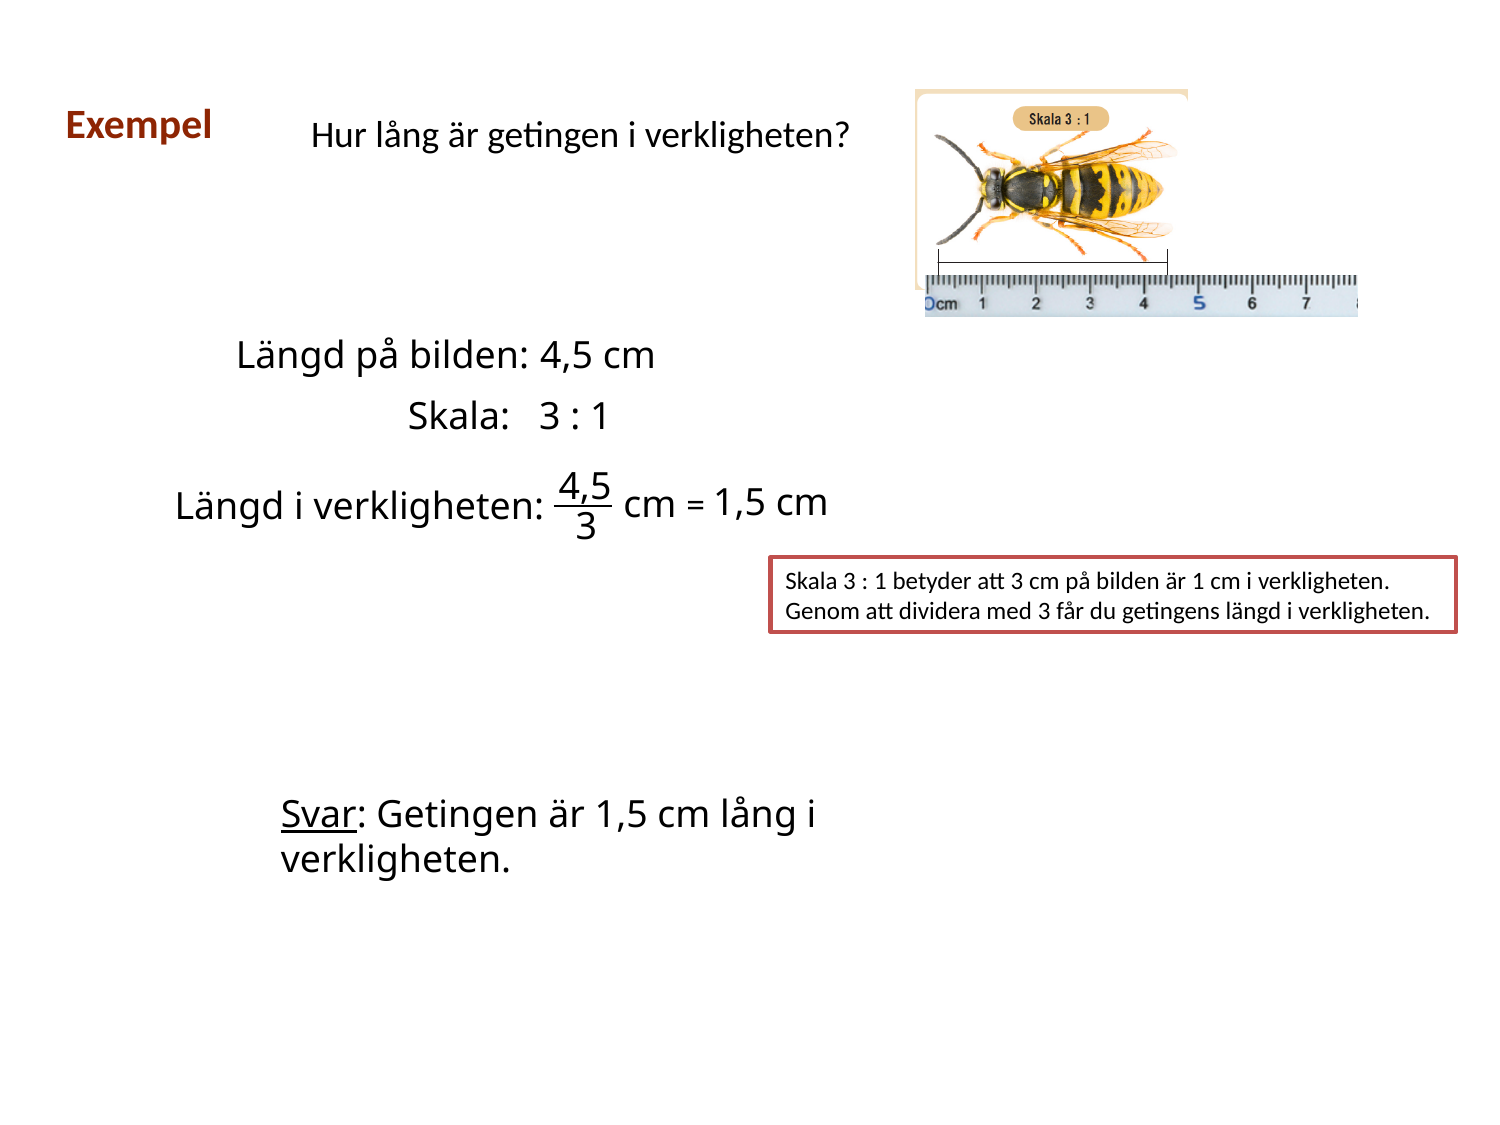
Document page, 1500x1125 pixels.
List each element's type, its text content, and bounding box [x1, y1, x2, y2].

text_box Svar: Getingen är 1,5 cm lång i verkligheten. [266, 782, 1063, 888]
text_box Längd i verkligheten: [159, 475, 538, 535]
text_box Skala: 3 : 1 [393, 384, 658, 445]
text_box Skala 3 : 1 betyder att 3 cm på bilden är 1 cm i verkligheten. Genom att dividera med 3 får du getingens längd i verkligheten. [768, 555, 1458, 634]
picture [925, 274, 1359, 317]
text_box 1,5 cm [726, 470, 875, 531]
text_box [543, 454, 722, 556]
text_box Exempel [50, 89, 228, 155]
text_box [296, 89, 1188, 290]
text_box 4,5 cm [525, 323, 676, 384]
text_box Längd på bilden: [221, 323, 525, 384]
